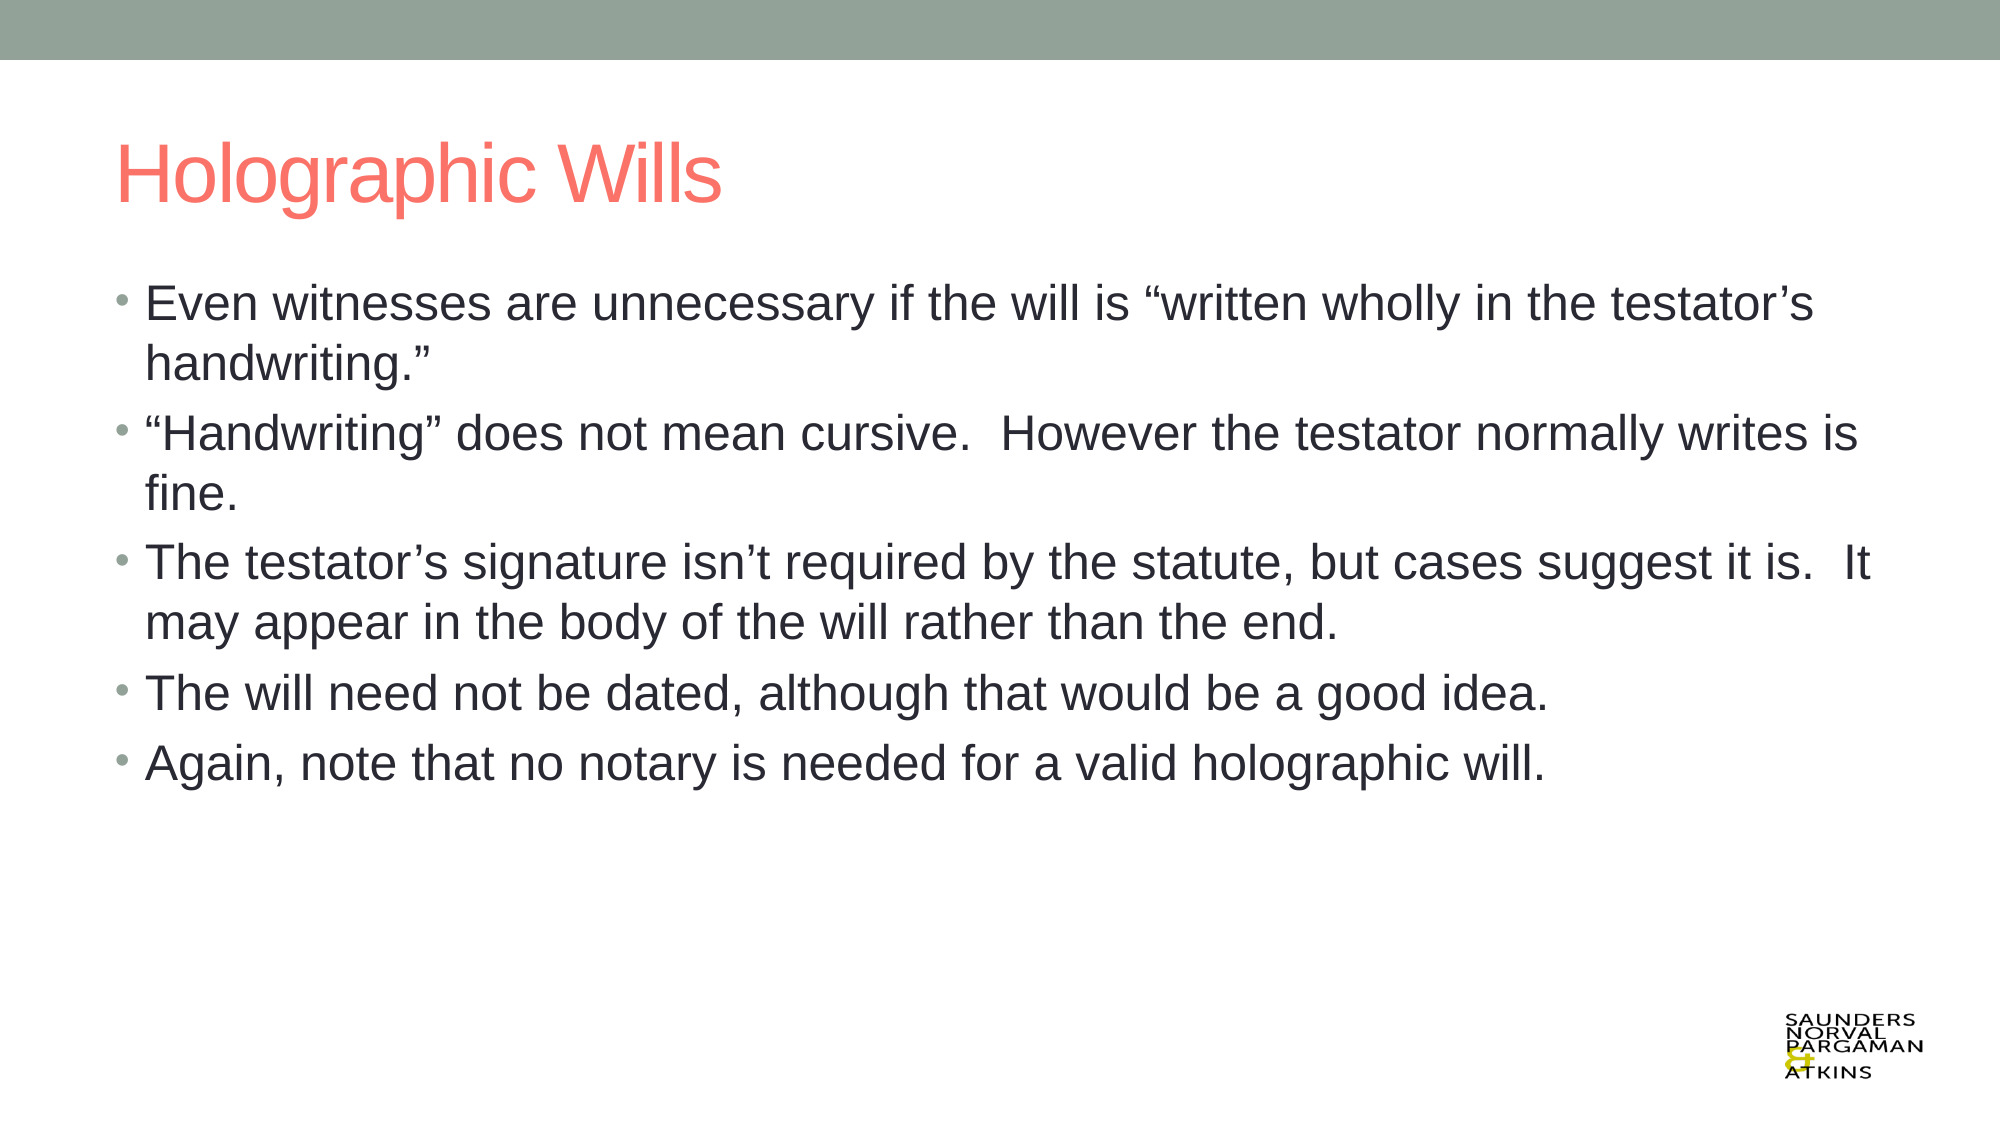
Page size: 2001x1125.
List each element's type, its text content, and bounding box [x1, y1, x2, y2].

list Even witnesses are unnecessary if the will is “written wholly in the testator’s handwriting.” “Handwriting” does not mean cursive. However the testator normally writes is fine. The testator’s signature isn’t required by the statute, but cases suggest it is. It may appear in the body of the will rather than the end. The will need not be dated, although that would be a good idea. Again, note that no notary is needed for a valid holographic will. [99, 262, 1900, 1063]
picture [1785, 1012, 1935, 1080]
title Holographic Wills [99, 87, 1900, 250]
